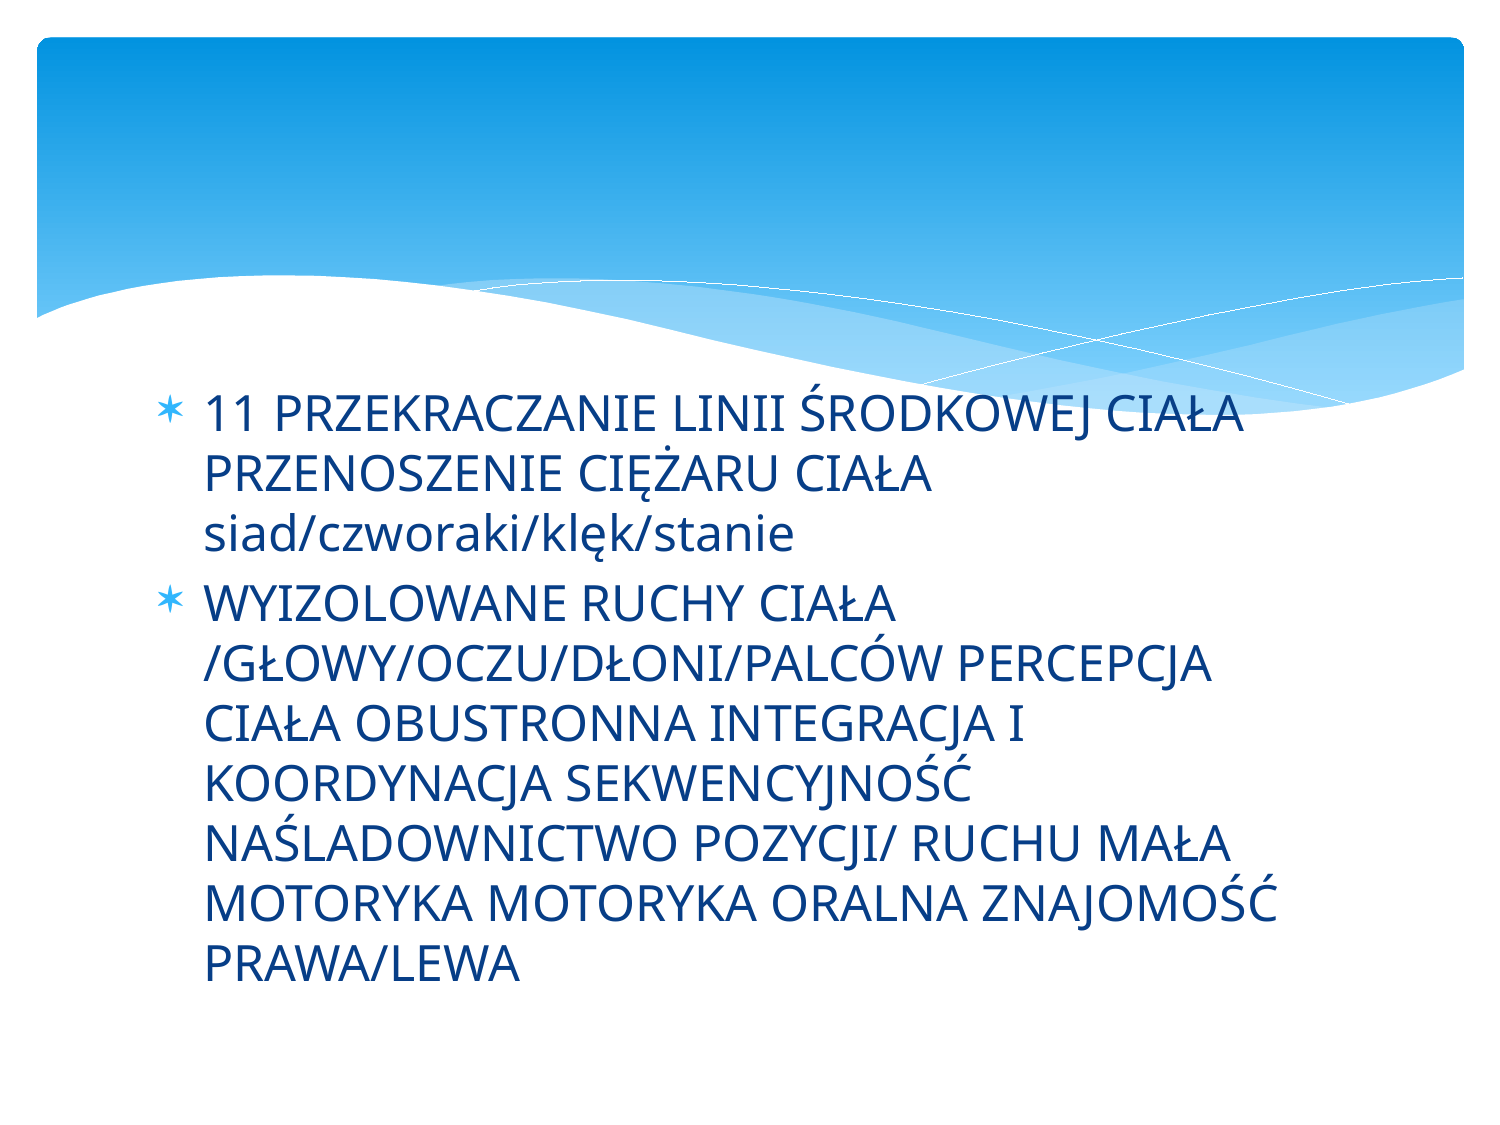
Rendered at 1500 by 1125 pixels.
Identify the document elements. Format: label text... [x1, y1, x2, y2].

list 11 PRZEKRACZANIE LINII ŚRODKOWEJ CIAŁA PRZENOSZENIE CIĘŻARU CIAŁA siad/czworaki/klęk/stanie WYIZOLOWANE RUCHY CIAŁA /GŁOWY/OCZU/DŁONI/PALCÓW PERCEPCJA CIAŁA OBUSTRONNA INTEGRACJA I KOORDYNACJA SEKWENCYJNOŚĆ NAŚLADOWNICTWO POZYCJI/ RUCHU MAŁA MOTORYKA MOTORYKA ORALNA ZNAJOMOŚĆ PRAWA/LEWA [143, 373, 1359, 1005]
